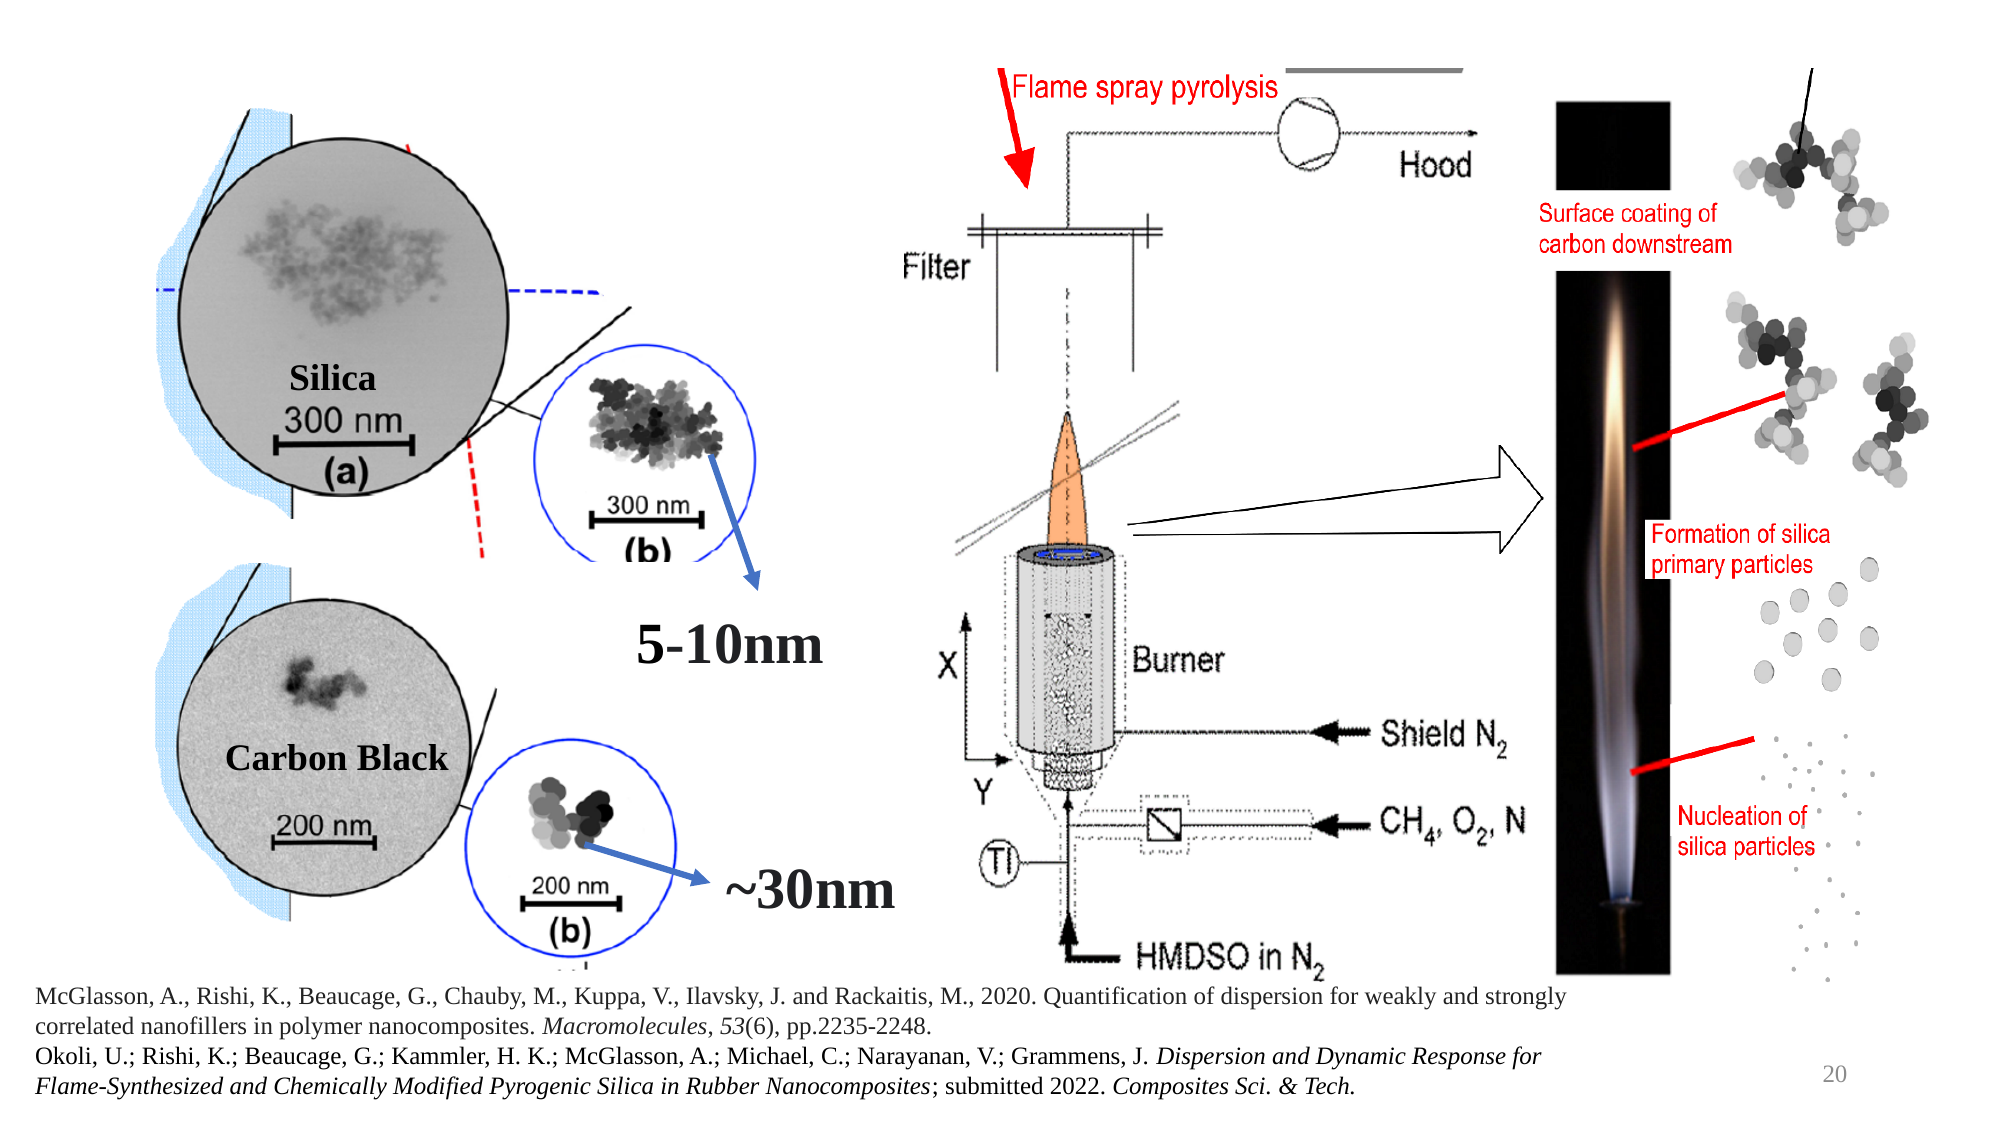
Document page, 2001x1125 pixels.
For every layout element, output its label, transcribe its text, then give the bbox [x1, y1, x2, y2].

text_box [710, 454, 758, 591]
text_box McGlasson, A., Rishi, K., Beaucage, G., Chauby, M., Kuppa, V., Ilavsky, J. and Rackaitis, M., 2020. Quantification of dispersion for weakly and strongly correlated nanofillers in polymer nanocomposites. Macromolecules, 53(6), pp.2235-2248. Okoli, U.; Rishi, K.; Beaucage, G.; Kammler, H. K.; McGlasson, A.; Michael, C.; Narayanan, V.; Grammens, J. Dispersion and Dynamic Response for Flame-Synthesized and Chemically Modified Pyrogenic Silica in Rubber Nanocomposites; submitted 2022. Composites Sci. & Tech. [20, 971, 1603, 1107]
text_box ~30nm [711, 842, 885, 928]
picture [154, 107, 786, 973]
slide_number 20 [1603, 1042, 1863, 1103]
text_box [584, 844, 711, 883]
text_box 5-10nm [711, 597, 840, 683]
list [885, 68, 1980, 993]
